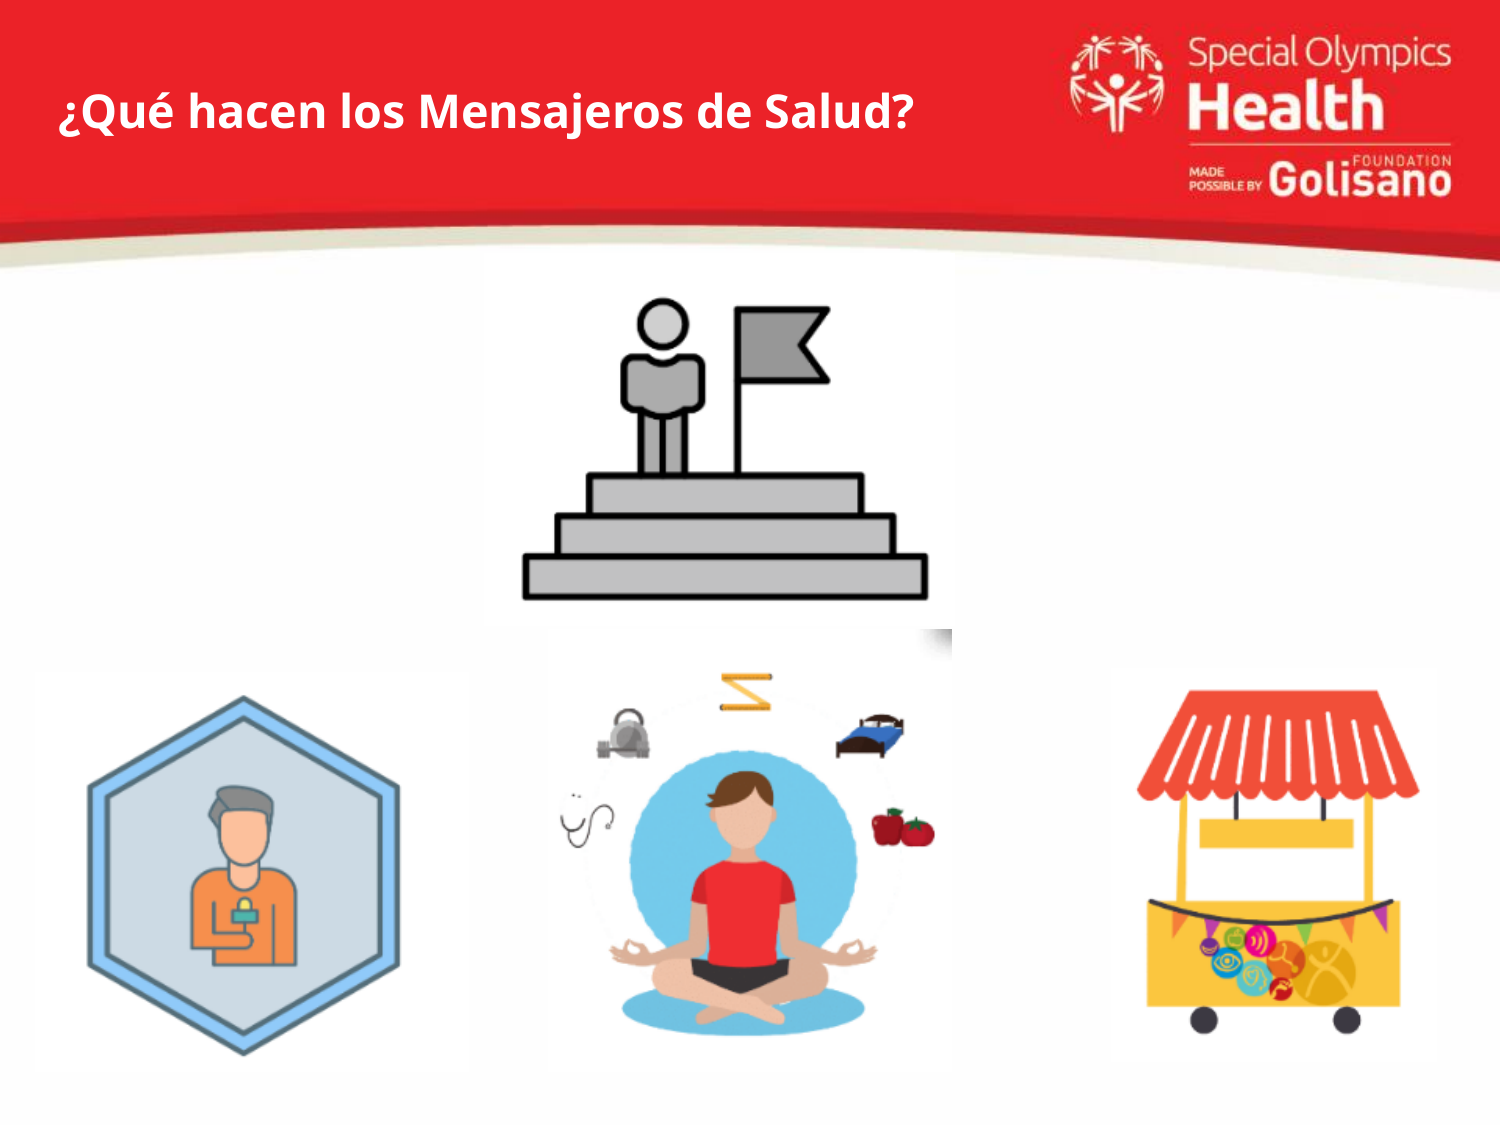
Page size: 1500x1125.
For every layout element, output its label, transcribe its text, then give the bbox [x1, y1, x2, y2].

title ¿Qué hacen los Mensajeros de Salud? [43, 65, 1012, 162]
picture [0, 0, 1500, 1125]
